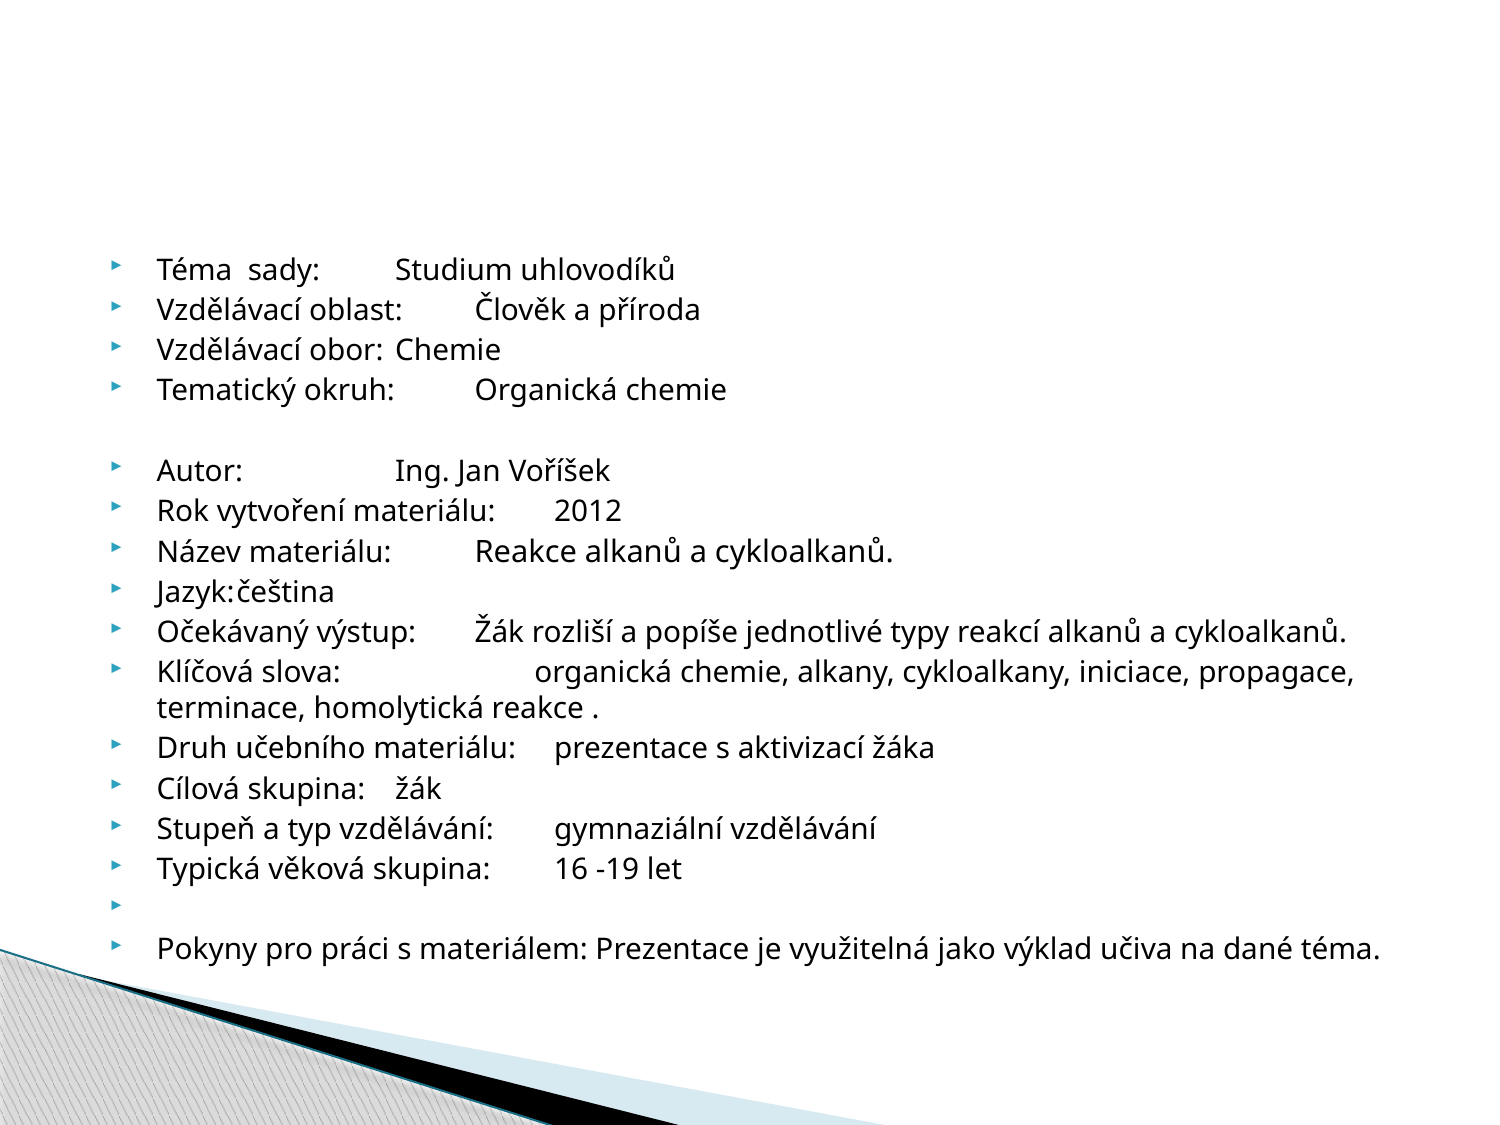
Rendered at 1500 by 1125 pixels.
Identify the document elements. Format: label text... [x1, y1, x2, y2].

list Téma sady: Studium uhlovodíků Vzdělávací oblast: Člověk a příroda Vzdělávací obor: Chemie Tematický okruh: Organická chemie Autor: Ing. Jan Voříšek Rok vytvoření materiálu: 2012 Název materiálu: Reakce alkanů a cykloalkanů. Jazyk: čeština Očekávaný výstup: Žák rozliší a popíše jednotlivé typy reakcí alkanů a cykloalkanů. Klíčová slova: organická chemie, alkany, cykloalkany, iniciace, propagace, terminace, homolytická reakce . Druh učebního materiálu: prezentace s aktivizací žáka Cílová skupina: žák Stupeň a typ vzdělávání: gymnaziální vzdělávání Typická věková skupina: 16 -19 let Pokyny pro práci s materiálem: Prezentace je využitelná jako výklad učiva na dané téma. [75, 243, 1425, 986]
